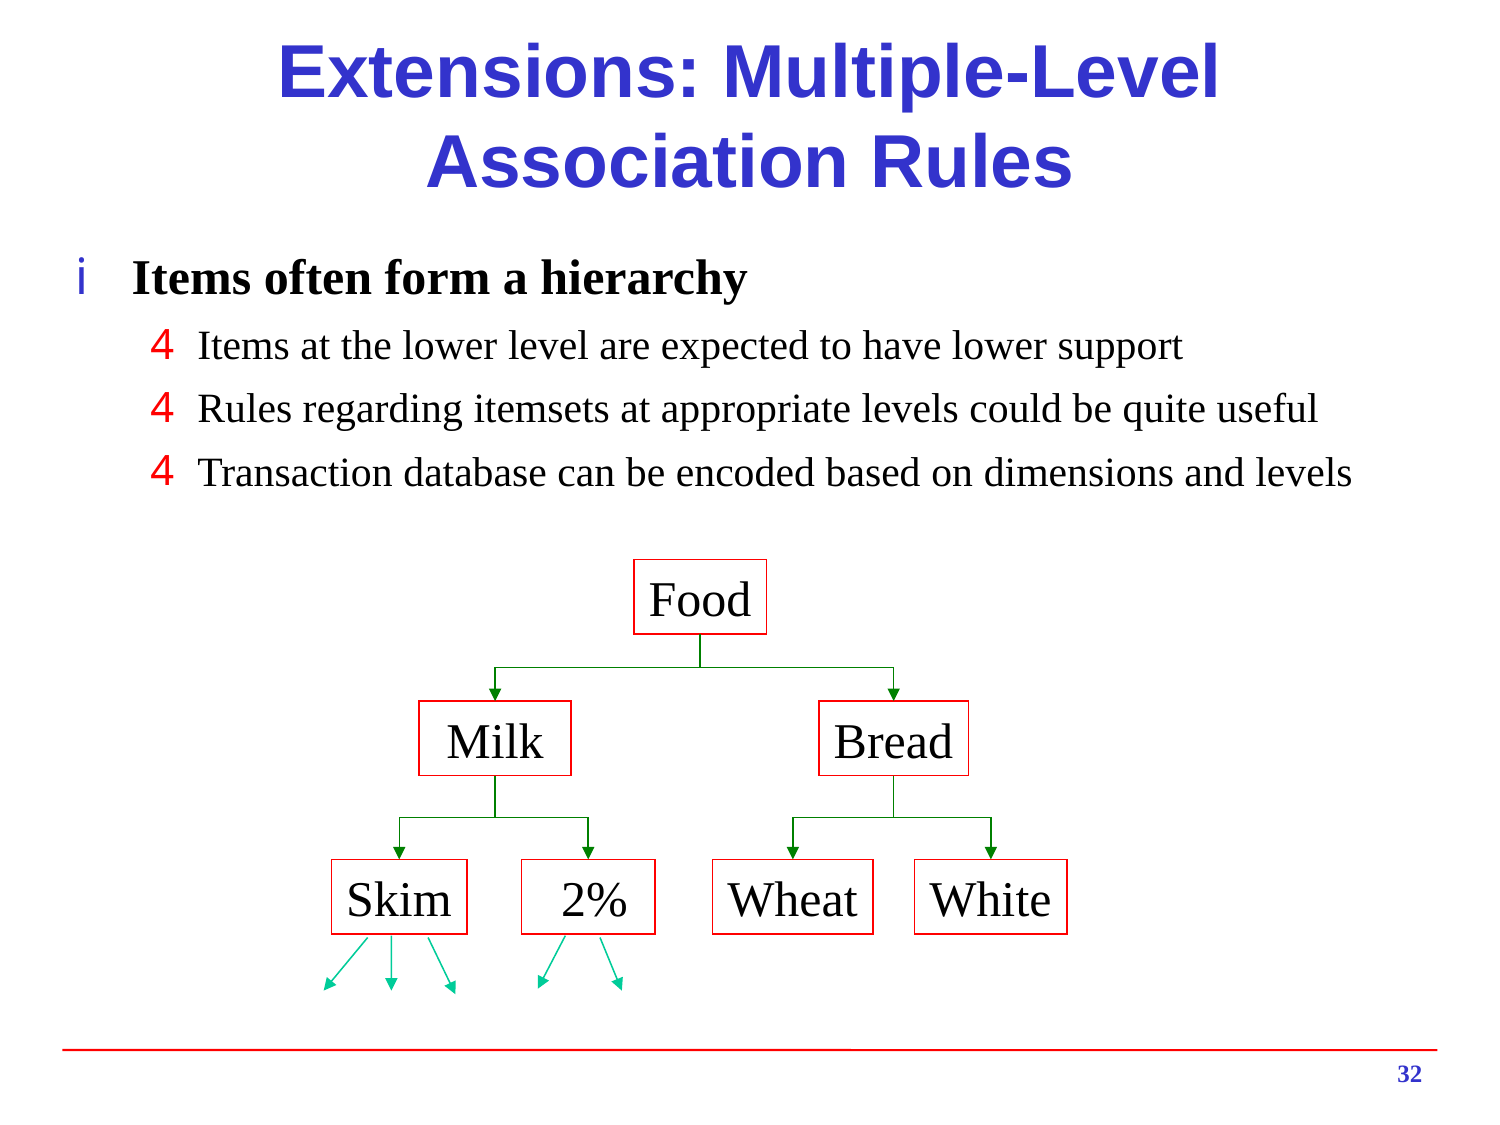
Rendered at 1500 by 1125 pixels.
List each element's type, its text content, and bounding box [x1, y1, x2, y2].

slide_number 32 [1125, 1050, 1438, 1100]
text_box [537, 944, 562, 989]
list Items often form a hierarchy Items at the lower level are expected to have lower support Rules regarding itemsets at appropriate levels could be quite useful Transaction database can be encoded based on dimensions and levels [60, 231, 1425, 1038]
text_box [385, 944, 398, 991]
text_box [330, 559, 1068, 937]
text_box [323, 944, 363, 991]
title Extensions: Multiple-Level Association Rules [75, 62, 1425, 163]
text_box [431, 944, 456, 995]
text_box [602, 944, 623, 991]
